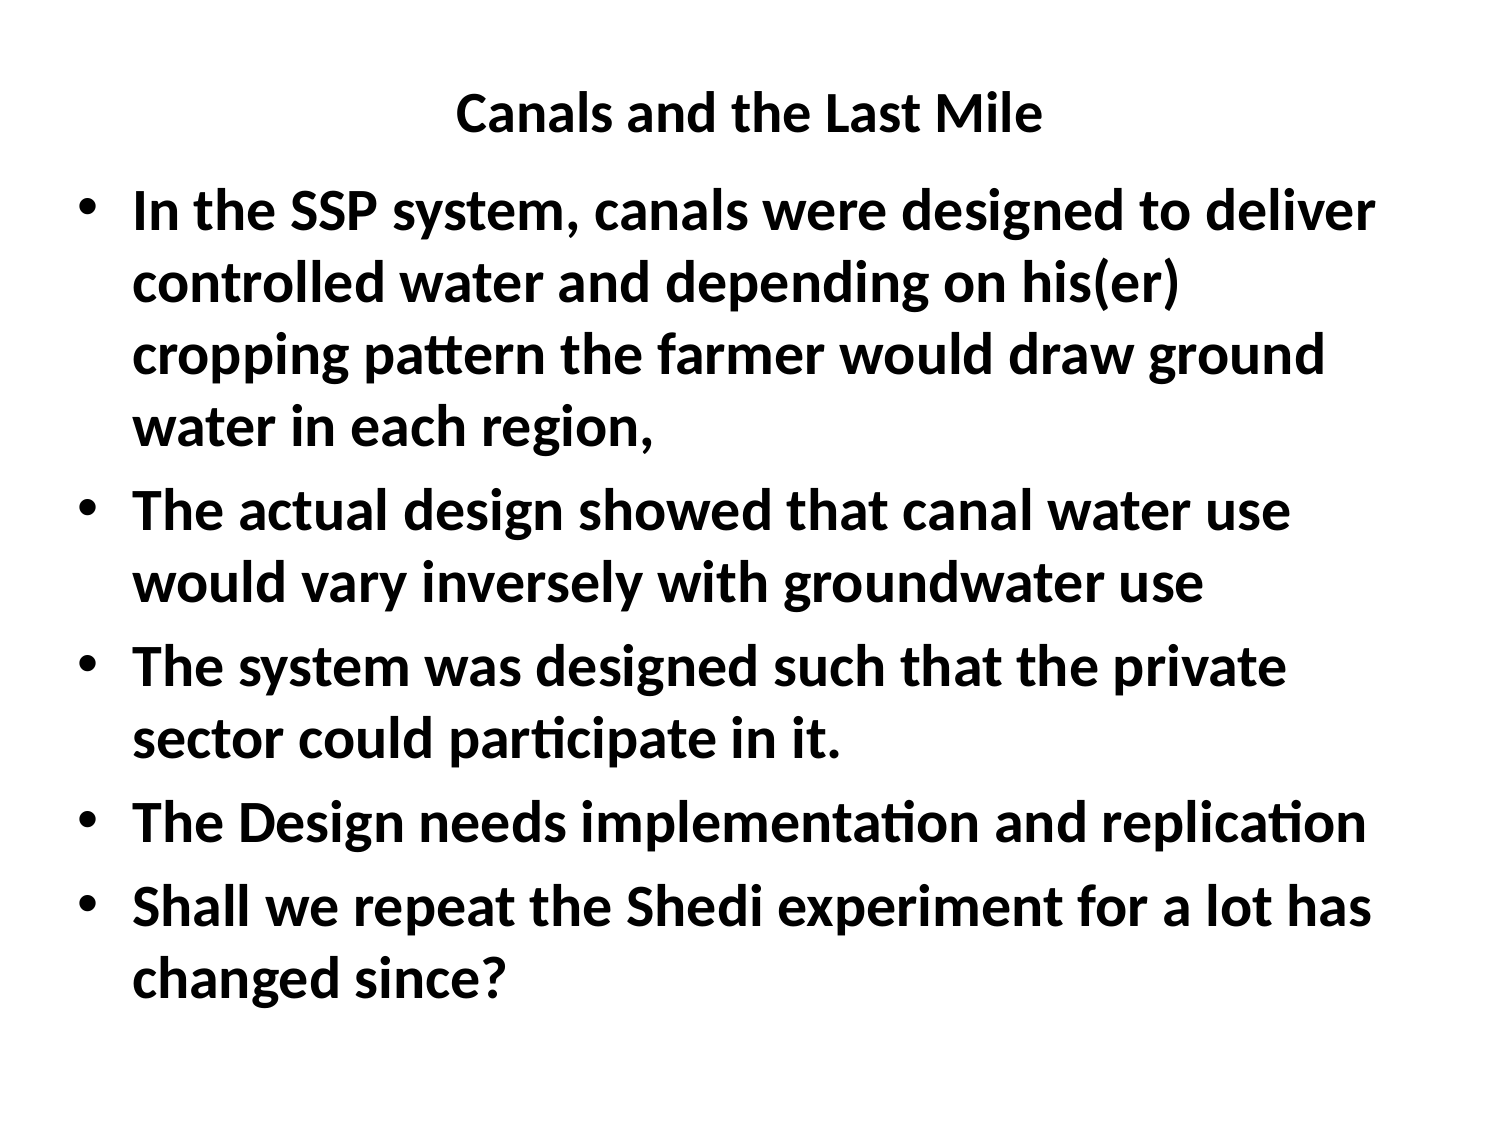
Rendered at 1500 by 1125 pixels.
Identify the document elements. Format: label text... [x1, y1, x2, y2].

list In the SSP system, canals were designed to deliver controlled water and depending on his(er) cropping pattern the farmer would draw ground water in each region, The actual design showed that canal water use would vary inversely with groundwater use The system was designed such that the private sector could participate in it. The Design needs implementation and replication Shall we repeat the Shedi experiment for a lot has changed since? [62, 162, 1400, 1068]
title Canals and the Last Mile [75, 37, 1425, 180]
